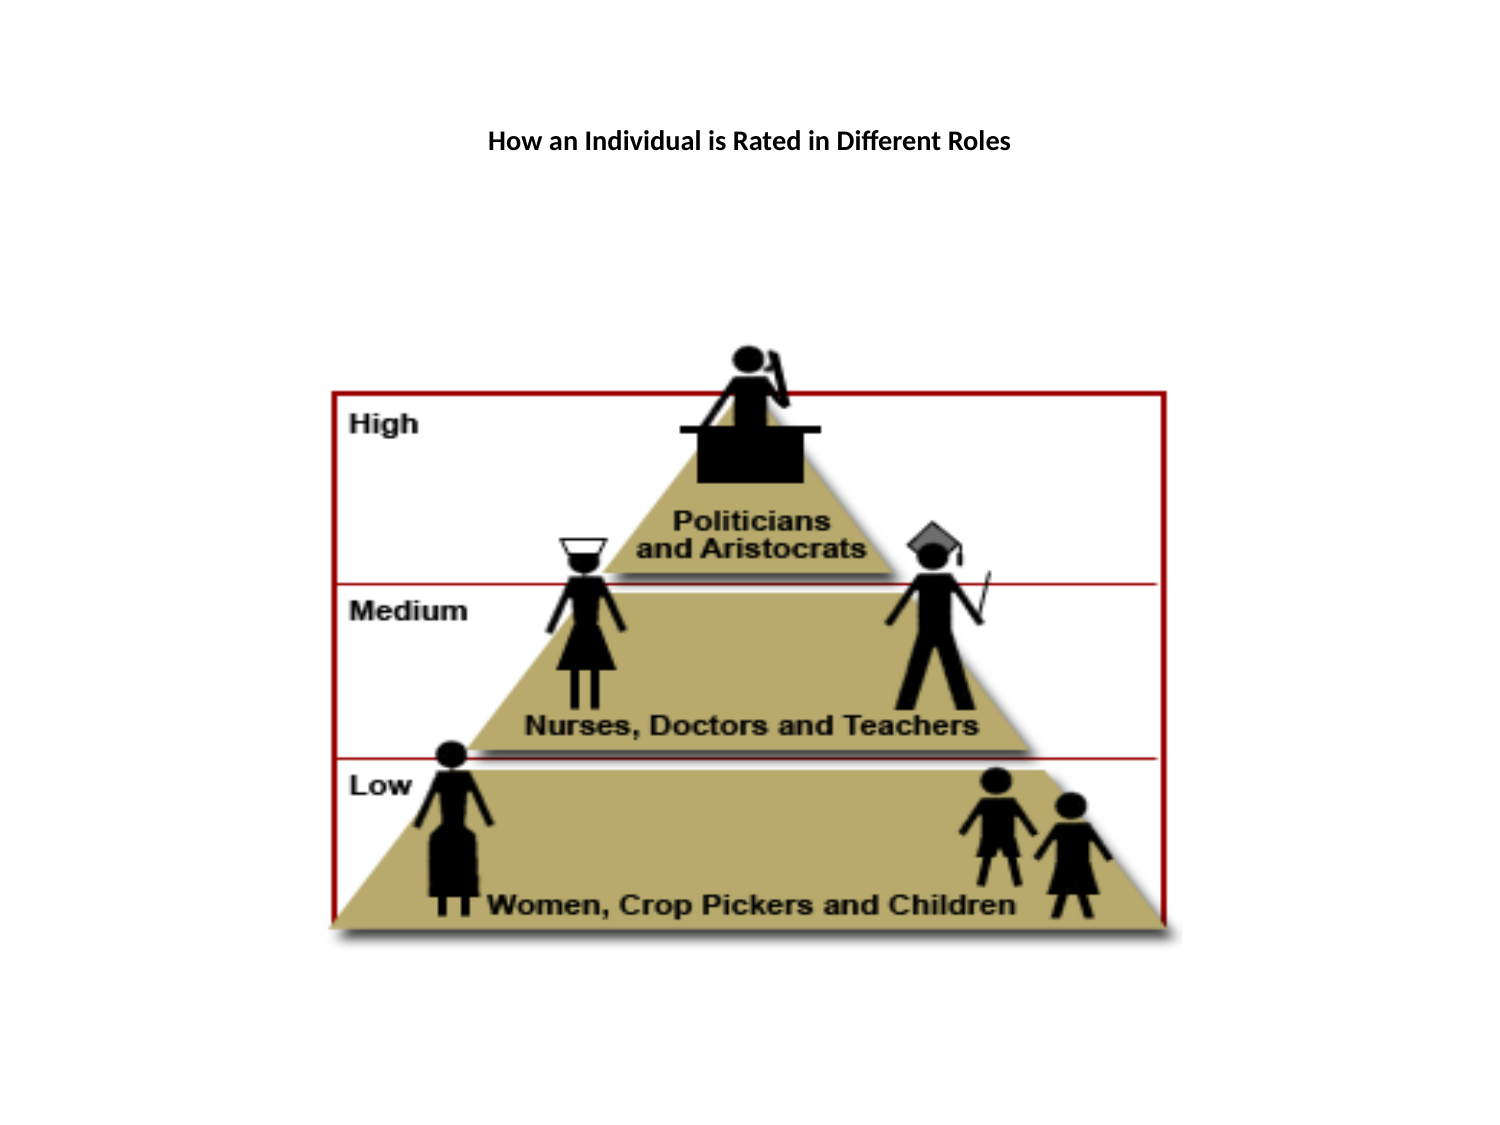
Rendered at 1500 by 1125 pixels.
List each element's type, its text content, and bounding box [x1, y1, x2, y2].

picture [318, 287, 1182, 1036]
title How an Individual is Rated in Different Roles [75, 45, 1425, 233]
